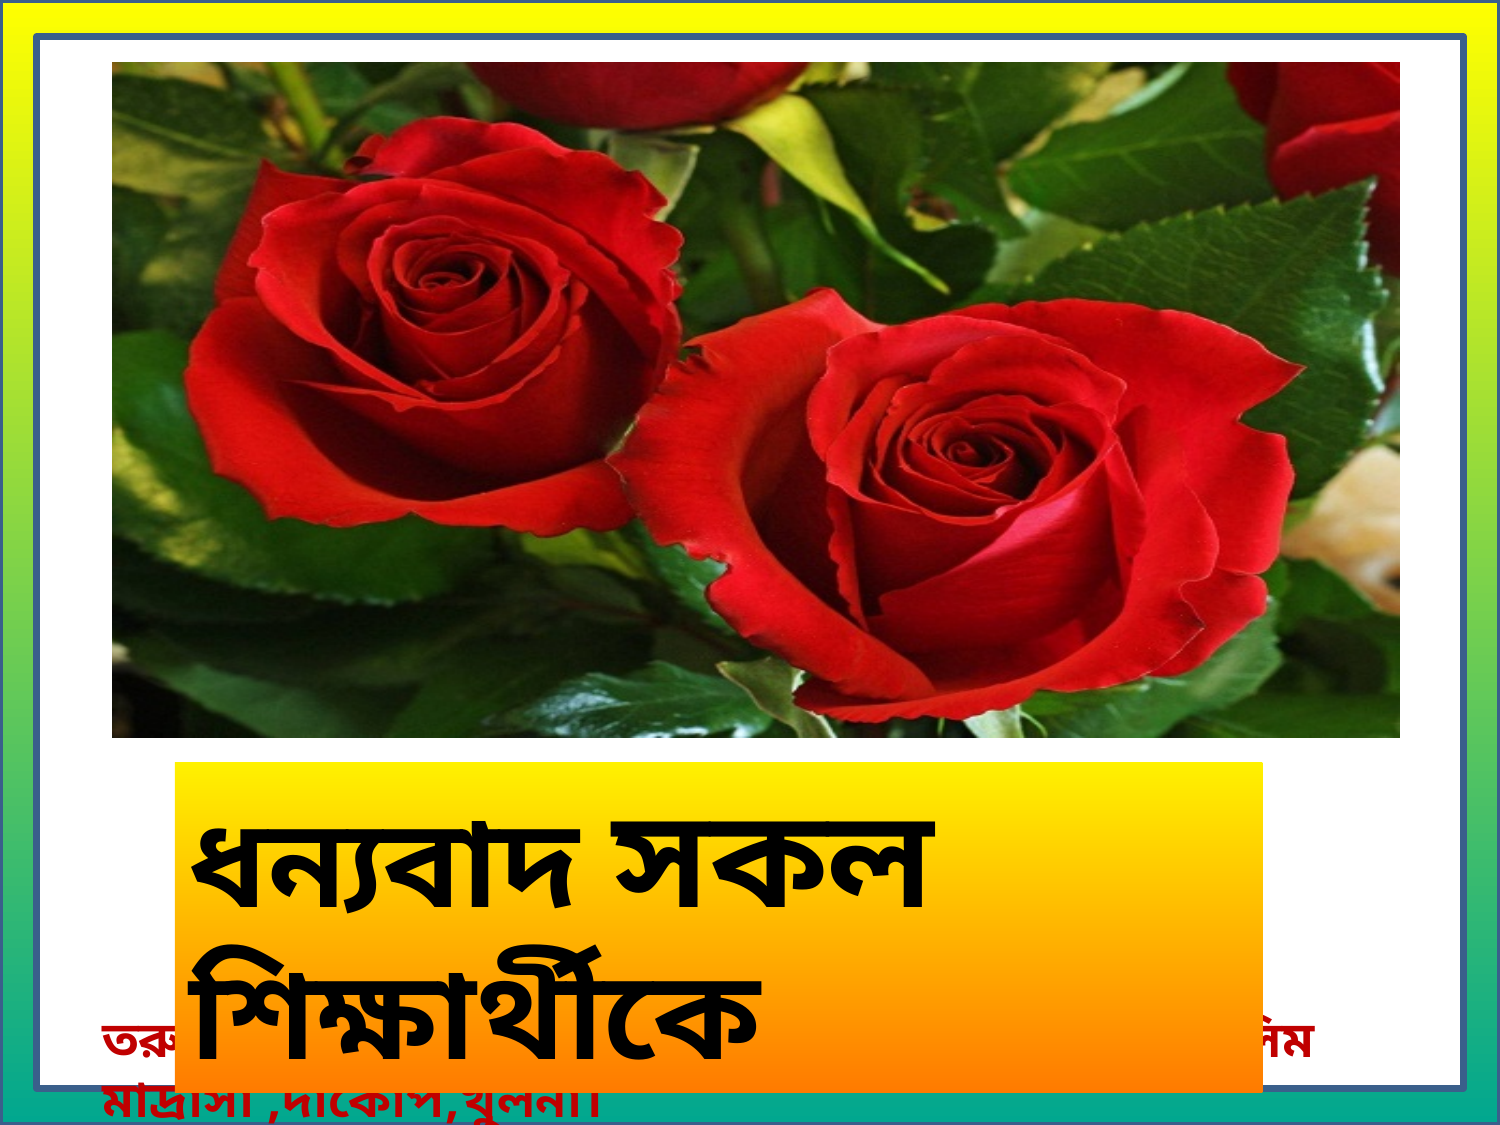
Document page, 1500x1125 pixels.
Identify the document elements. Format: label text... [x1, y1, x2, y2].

picture [112, 62, 1401, 738]
text_box ধন্যবাদ সকল শিক্ষার্থীকে [174, 762, 1263, 1093]
